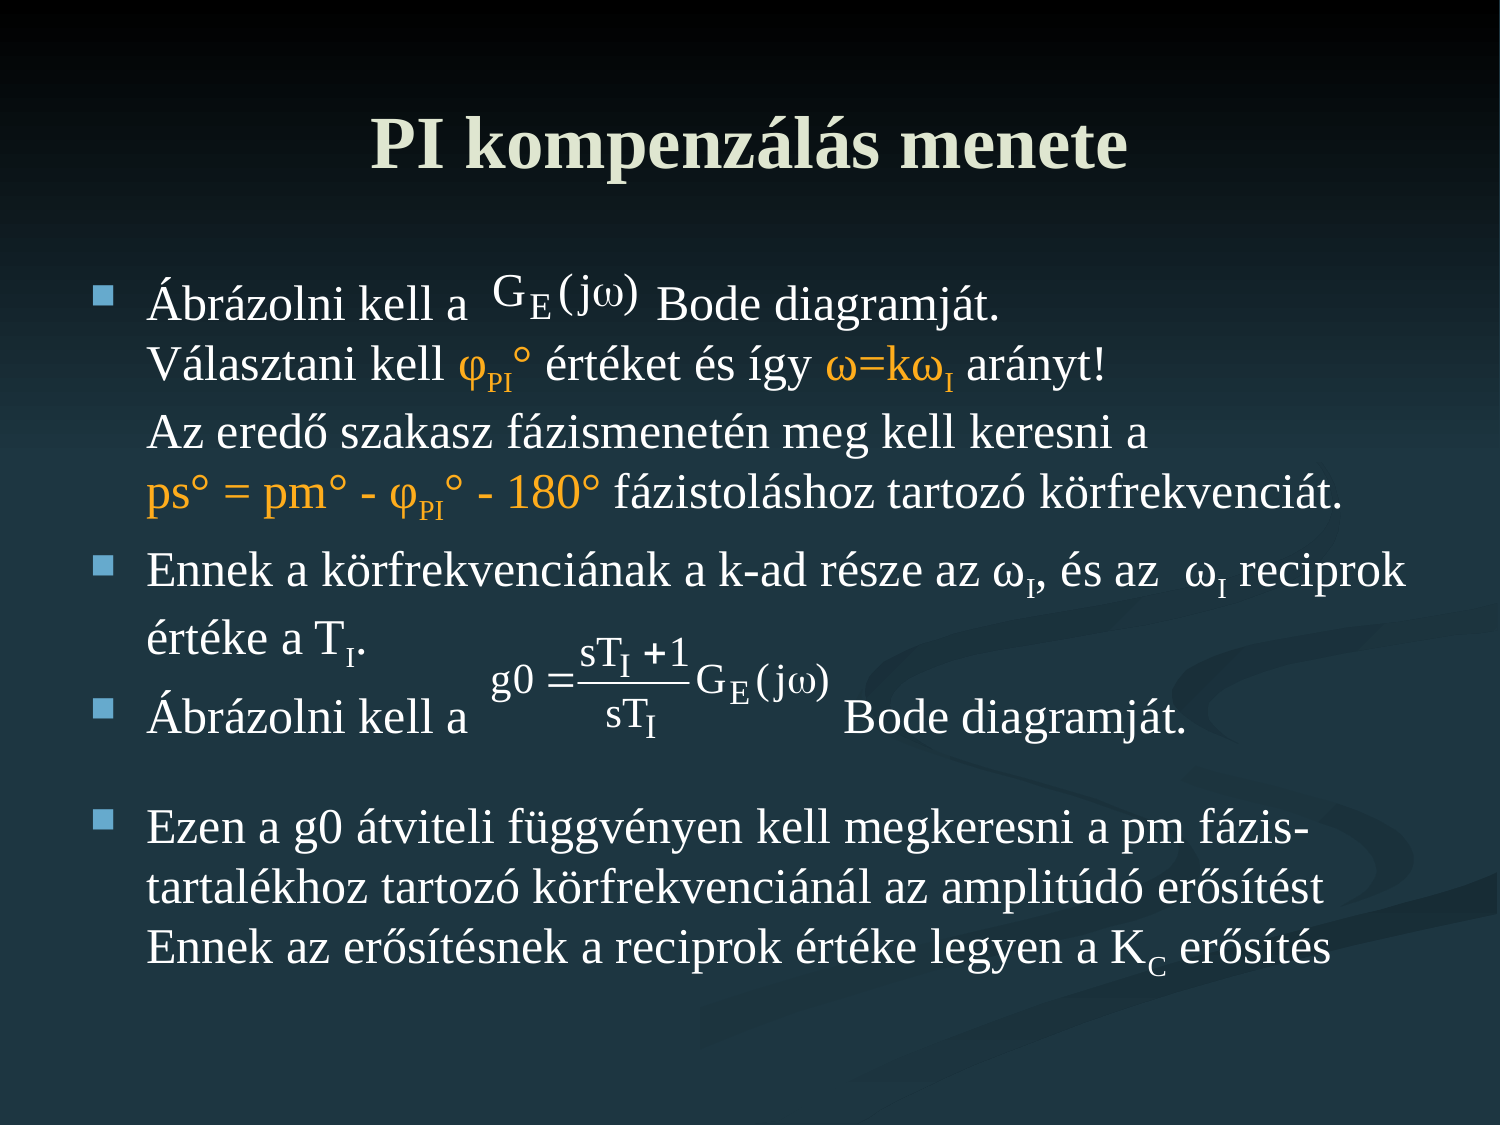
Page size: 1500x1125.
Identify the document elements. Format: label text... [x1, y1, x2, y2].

list Ábrázolni kell a Bode diagramját. Választani kell φPI° értéket és így ω=kωI arányt! Az eredő szakasz fázismenetén meg kell keresni a ps° = pm° - φPI° - 180° fázistoláshoz tartozó körfrekvenciát. Ennek a körfrekvenciának a k-ad része az ωI, és az ωI reciprok értéke a TI. Ábrázolni kell a Bode diagramját. Ezen a g0 átviteli függvényen kell megkeresni a pm fázis-tartalékhoz tartozó körfrekvenciánál az amplitúdó erősítést Ennek az erősítésnek a reciprok értéke legyen a KC erősítés [75, 262, 1425, 1005]
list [484, 625, 839, 748]
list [485, 259, 647, 331]
title PI kompenzálás menete [75, 45, 1425, 233]
